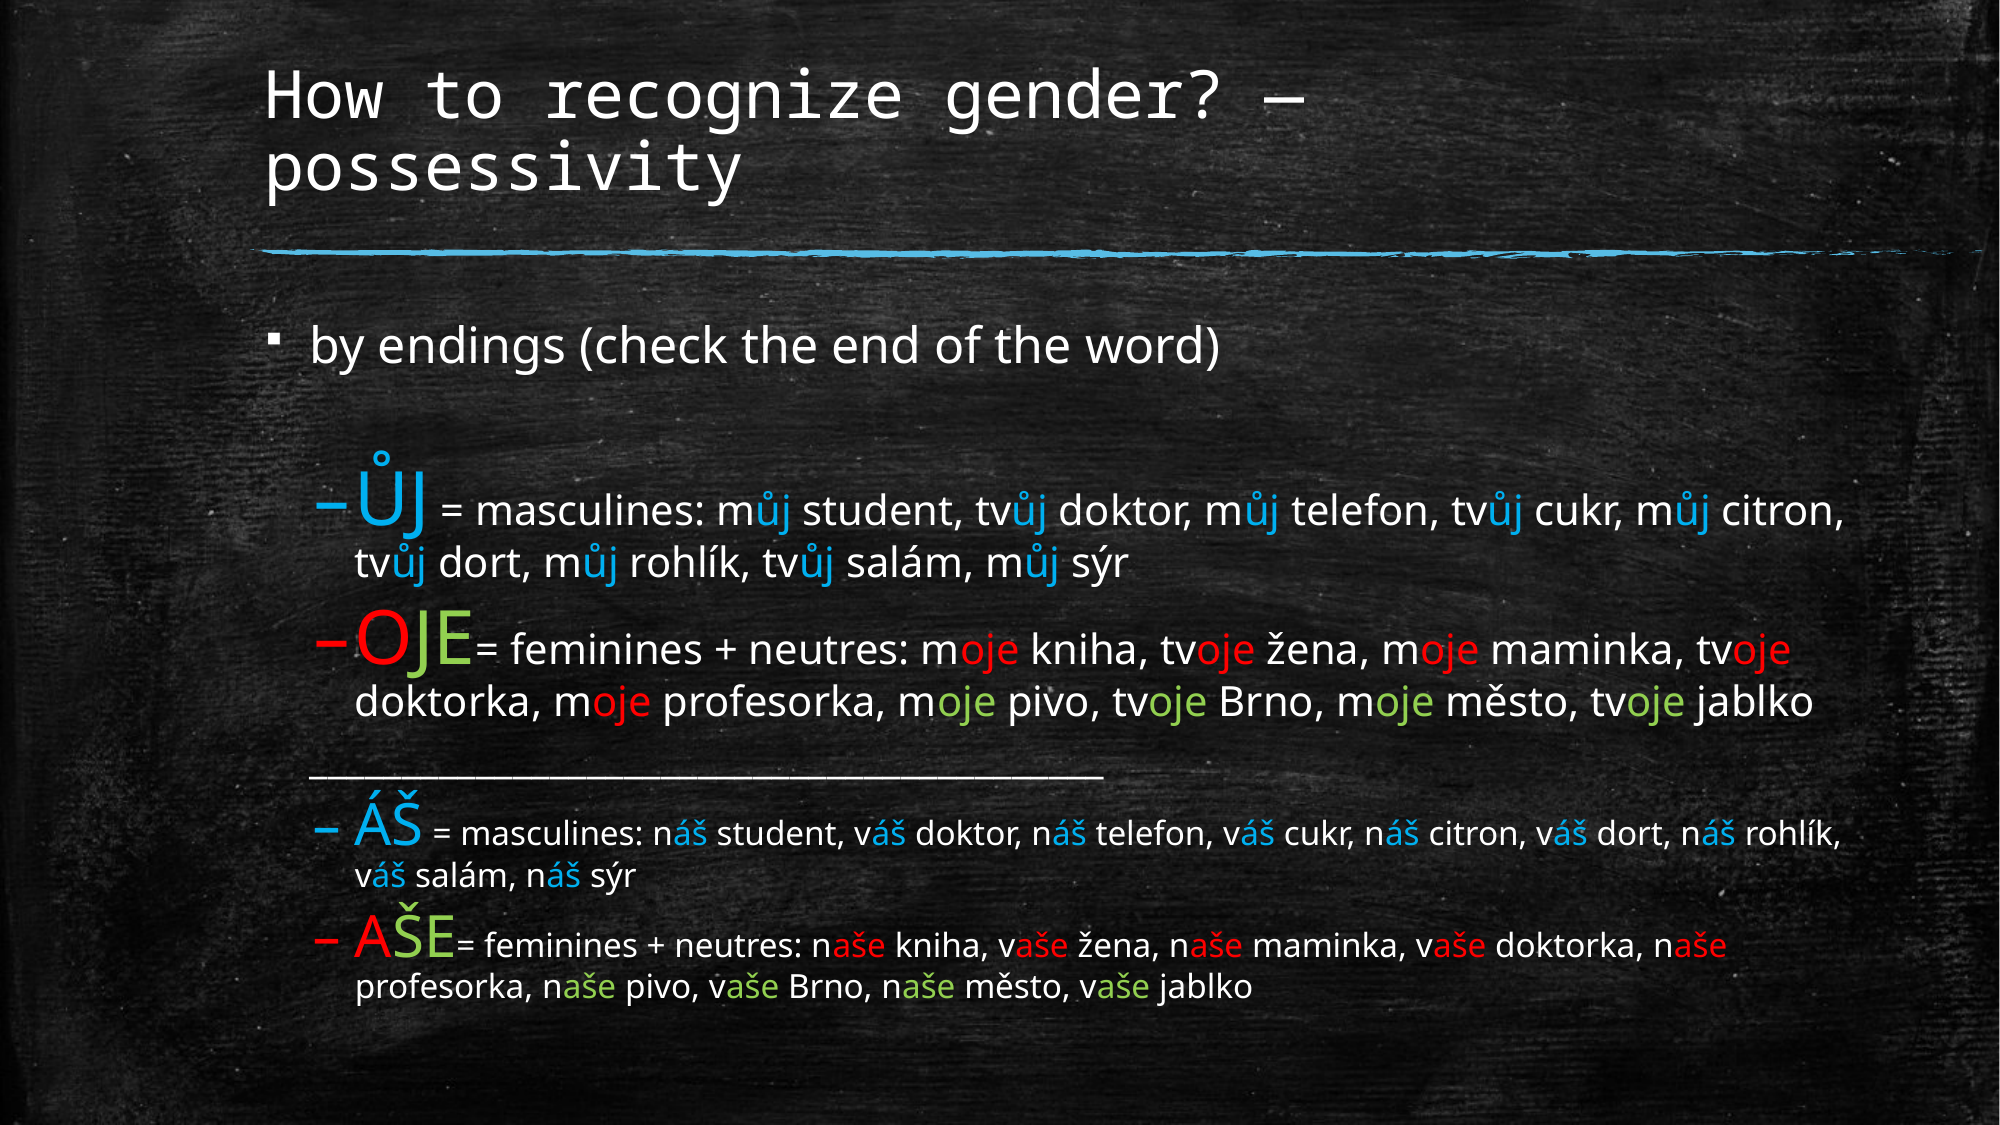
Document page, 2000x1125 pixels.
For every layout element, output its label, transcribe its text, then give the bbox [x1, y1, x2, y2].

list by endings (check the end of the word) ŮJ = masculines: můj student, tvůj doktor, můj telefon, tvůj cukr, můj citron, tvůj dort, můj rohlík, tvůj salám, můj sýr OJE= feminines + neutres: moje kniha, tvoje žena, moje maminka, tvoje doktorka, moje profesorka, moje pivo, tvoje Brno, moje město, tvoje jablko ___________________________________________ ÁŠ = masculines: náš student, váš doktor, náš telefon, váš cukr, náš citron, váš dort, náš rohlík, váš salám, náš sýr AŠE= feminines + neutres: naše kniha, vaše žena, naše maminka, vaše doktorka, naše profesorka, naše pivo, vaše Brno, naše město, vaše jablko [249, 312, 1898, 1013]
title How to recognize gender? — possessivity [249, 44, 1750, 213]
